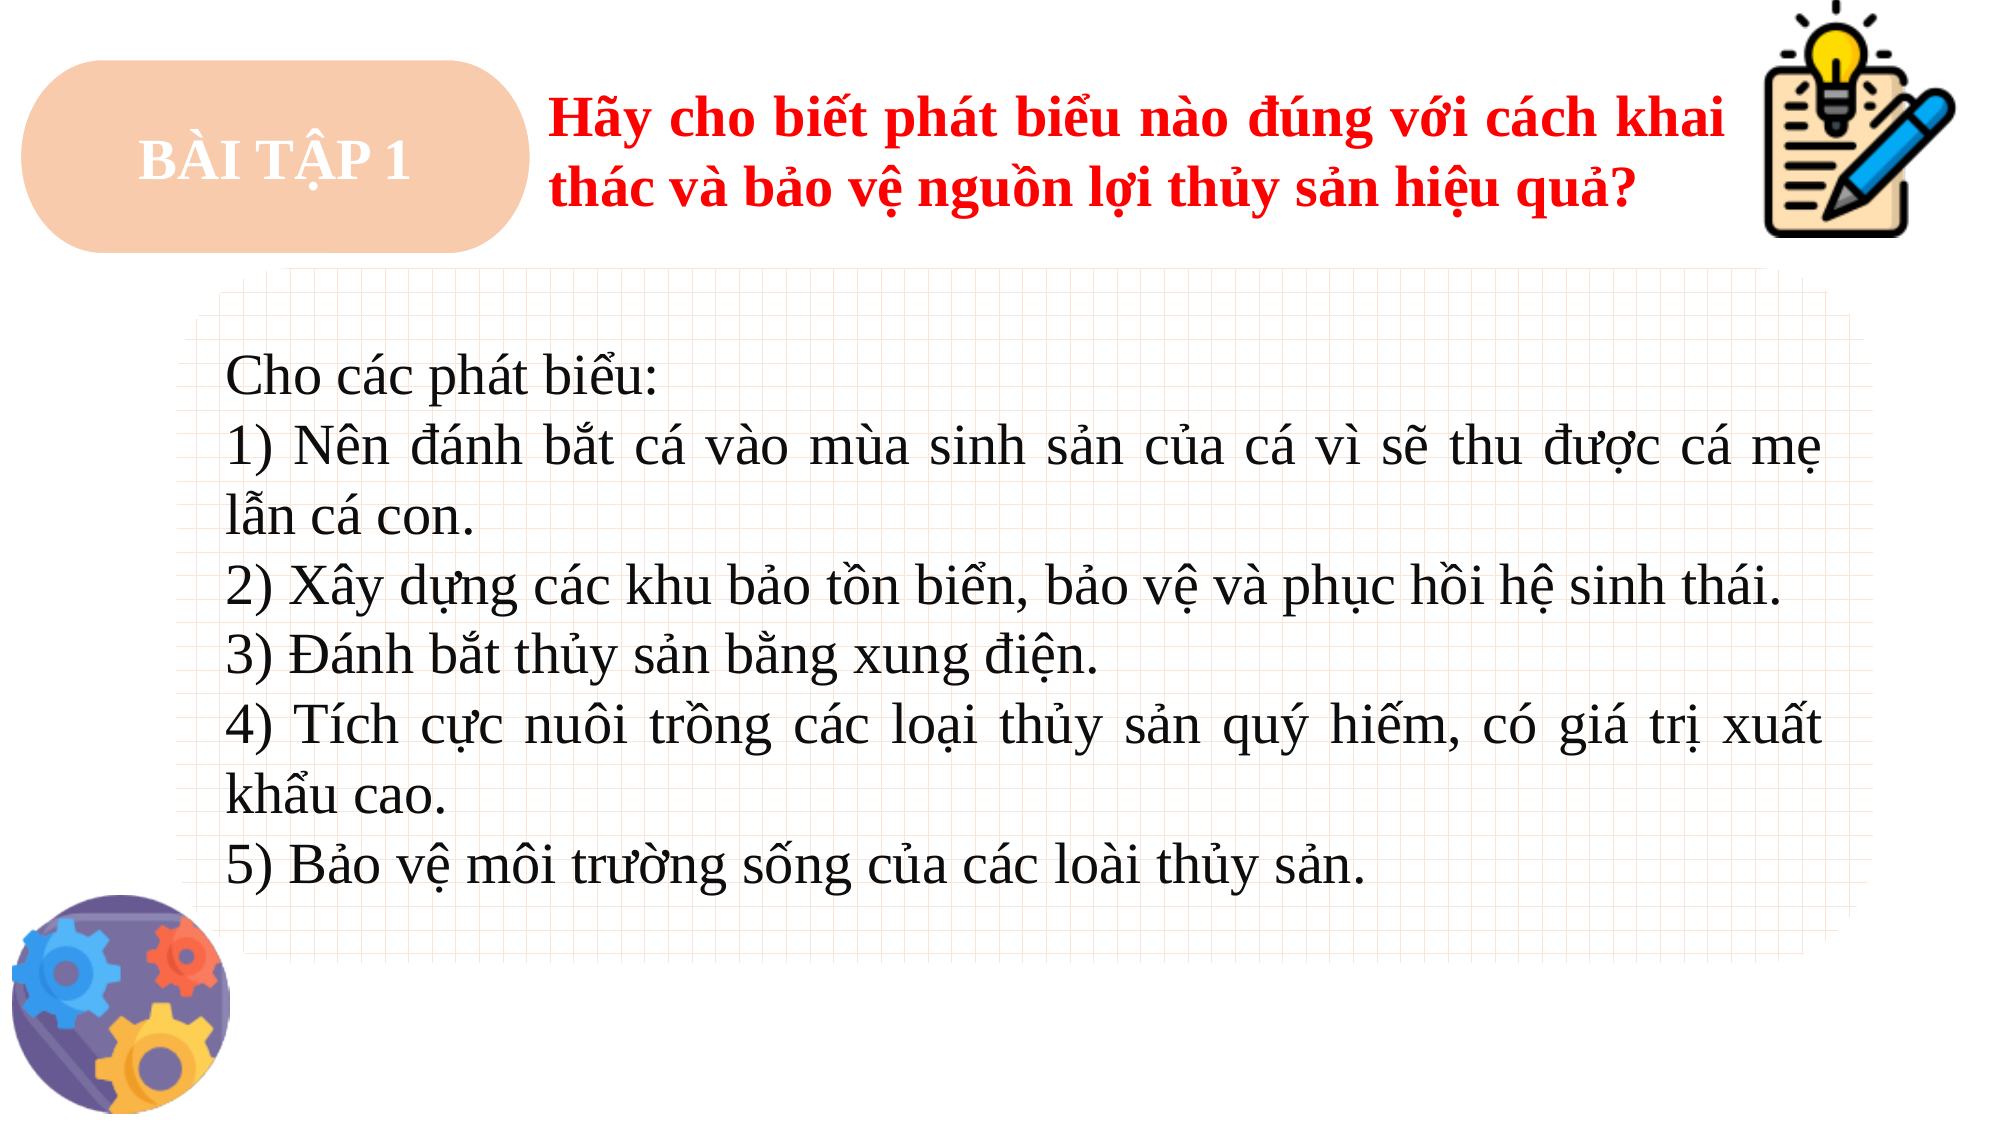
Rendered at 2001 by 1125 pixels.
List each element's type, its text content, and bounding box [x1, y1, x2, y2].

text_box Cho các phát biểu: 1) Nên đánh bắt cá vào mùa sinh sản của cá vì sẽ thu được cá mẹ lẫn cá con. 2) Xây dựng các khu bảo tồn biển, bảo vệ và phục hồi hệ sinh thái. 3) Đánh bắt thủy sản bằng xung điện. 4) Tích cực nuôi trồng các loại thủy sản quý hiếm, có giá trị xuất khẩu cao. 5) Bảo vệ môi trường sống của các loài thủy sản. [175, 267, 1874, 965]
picture [1741, 0, 1980, 239]
text_box Hãy cho biết phát biểu nào đúng với cách khai thác và bảo vệ nguồn lợi thủy sản hiệu quả? [533, 70, 1741, 226]
picture [12, 895, 230, 1114]
text_box BÀI TẬP 1 [19, 58, 532, 256]
